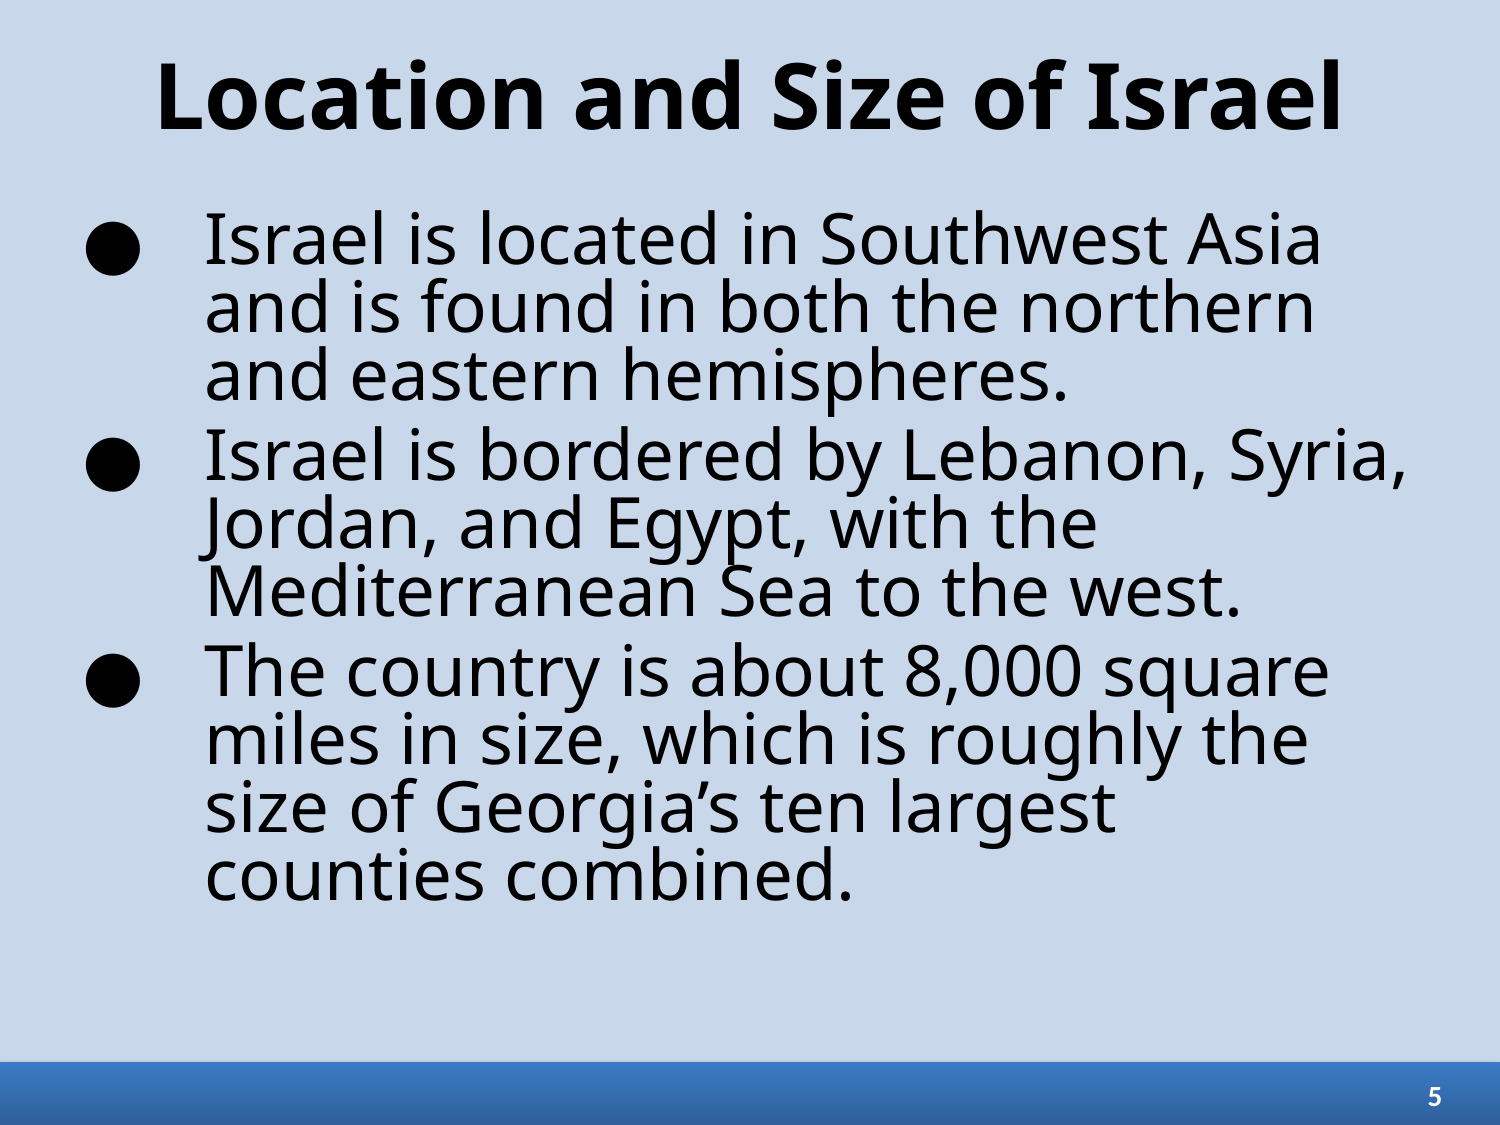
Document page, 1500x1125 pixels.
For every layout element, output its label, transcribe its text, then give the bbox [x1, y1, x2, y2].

title Location and Size of Israel [0, 0, 1500, 187]
list Israel is located in Southwest Asia and is found in both the northern and eastern hemispheres. Israel is bordered by Lebanon, Syria, Jordan, and Egypt, with the Mediterranean Sea to the west. The country is about 8,000 square miles in size, which is roughly the size of Georgia’s ten largest counties combined. [75, 202, 1425, 1047]
slide_number 5 [1415, 1070, 1450, 1120]
